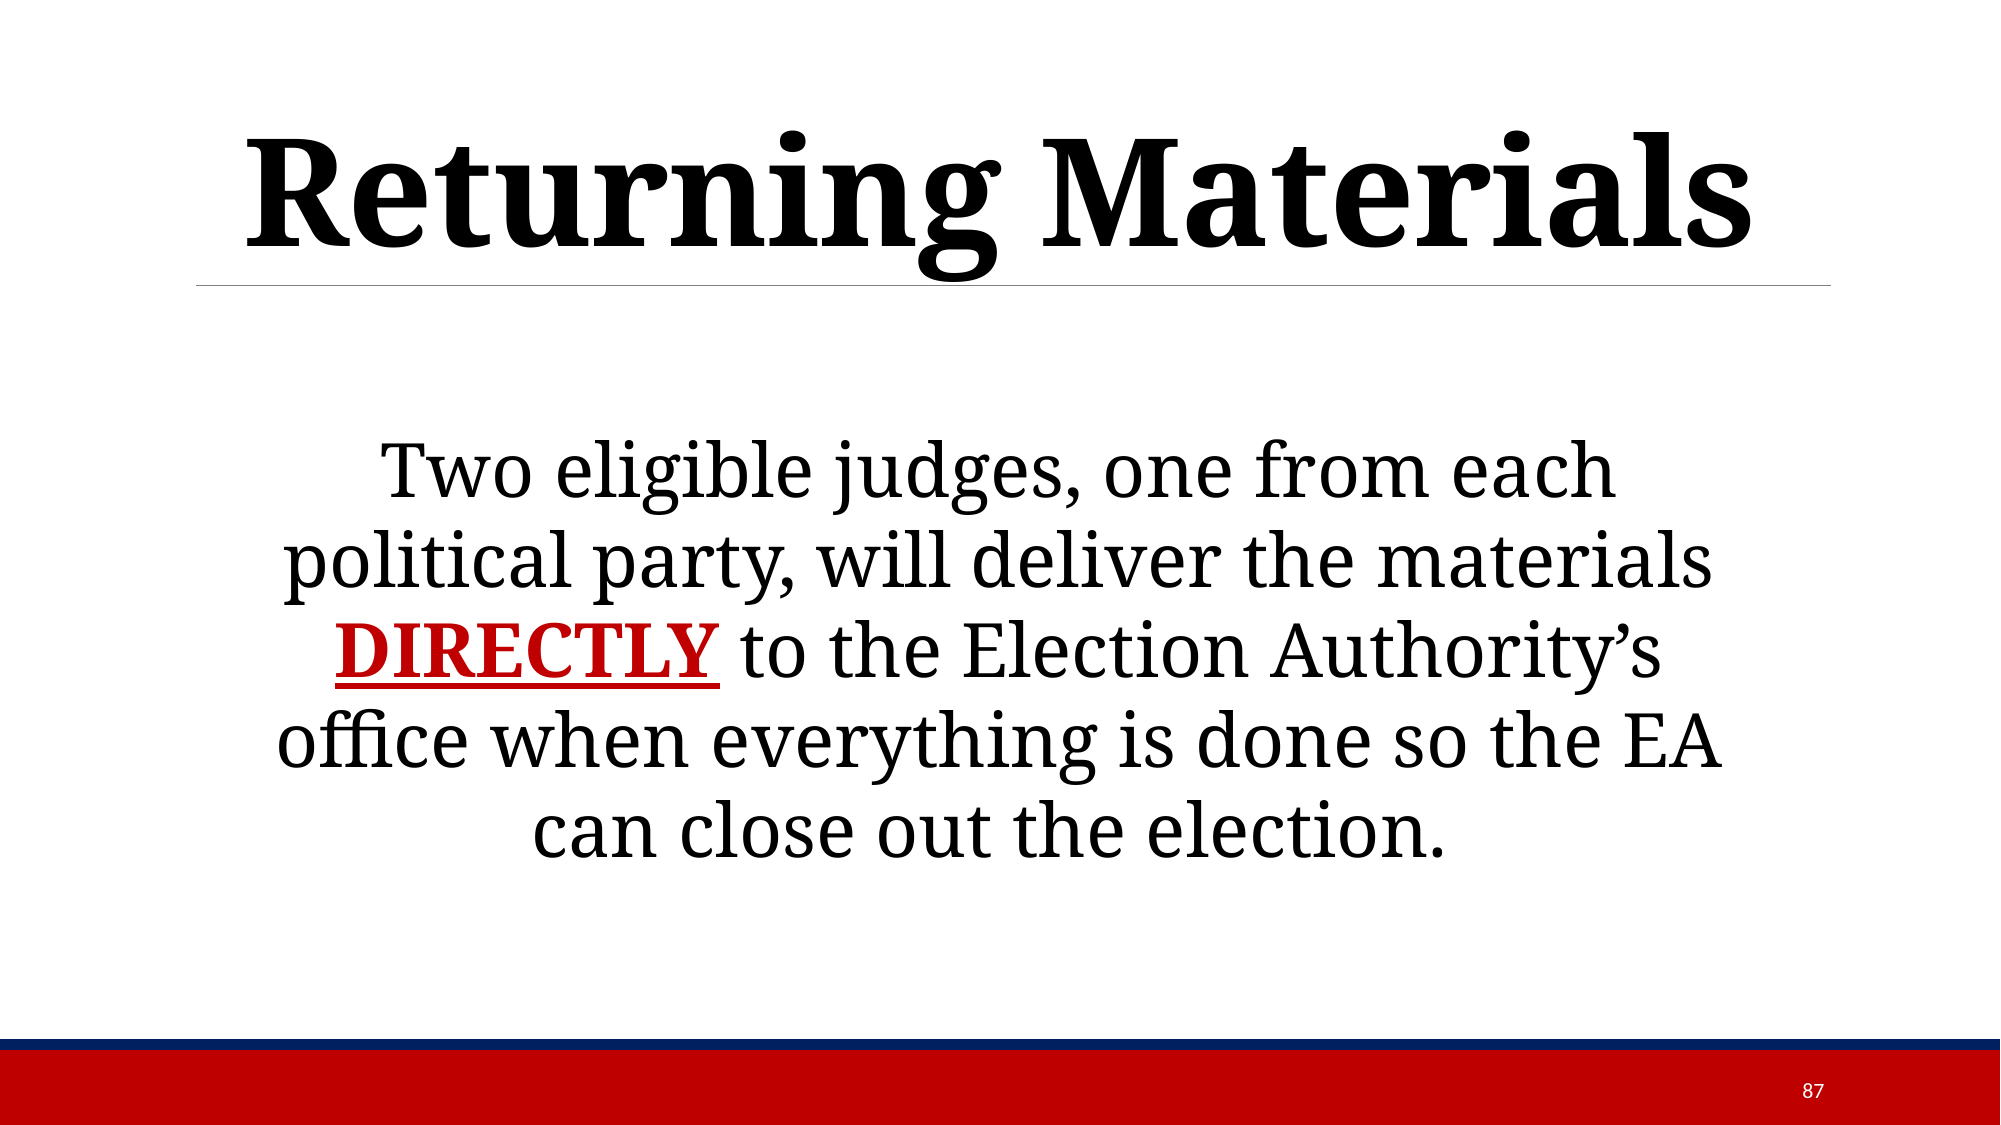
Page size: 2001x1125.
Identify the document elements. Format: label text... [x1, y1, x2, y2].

text_box Two eligible judges, one from each political party, will deliver the materials DIRECTLY to the Election Authority’s office when everything is done so the EA can close out the election. [235, 415, 1765, 881]
title Returning Materials [174, 47, 1825, 285]
slide_number 87 [1624, 1059, 1840, 1120]
